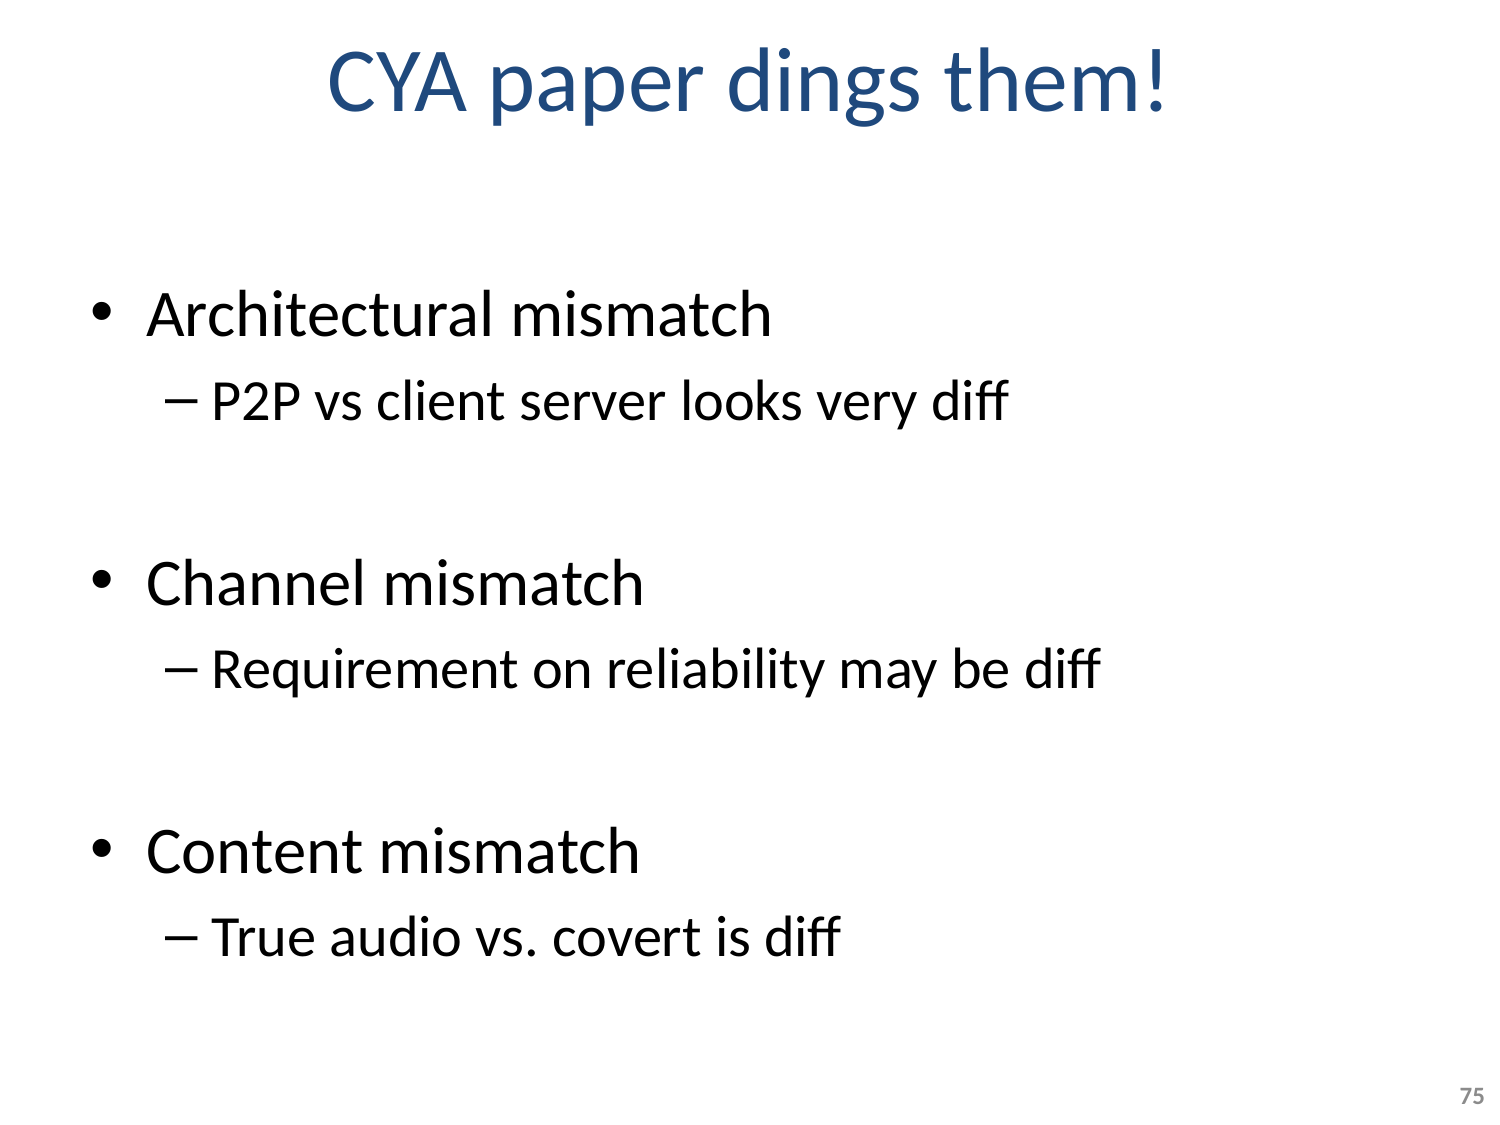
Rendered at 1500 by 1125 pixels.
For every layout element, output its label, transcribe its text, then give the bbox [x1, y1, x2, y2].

slide_number 75 [1397, 1065, 1500, 1125]
title CYA paper dings them! [75, 0, 1425, 150]
list Architectural mismatch P2P vs client server looks very diff Channel mismatch Requirement on reliability may be diff Content mismatch True audio vs. covert is diff [75, 262, 1425, 1005]
